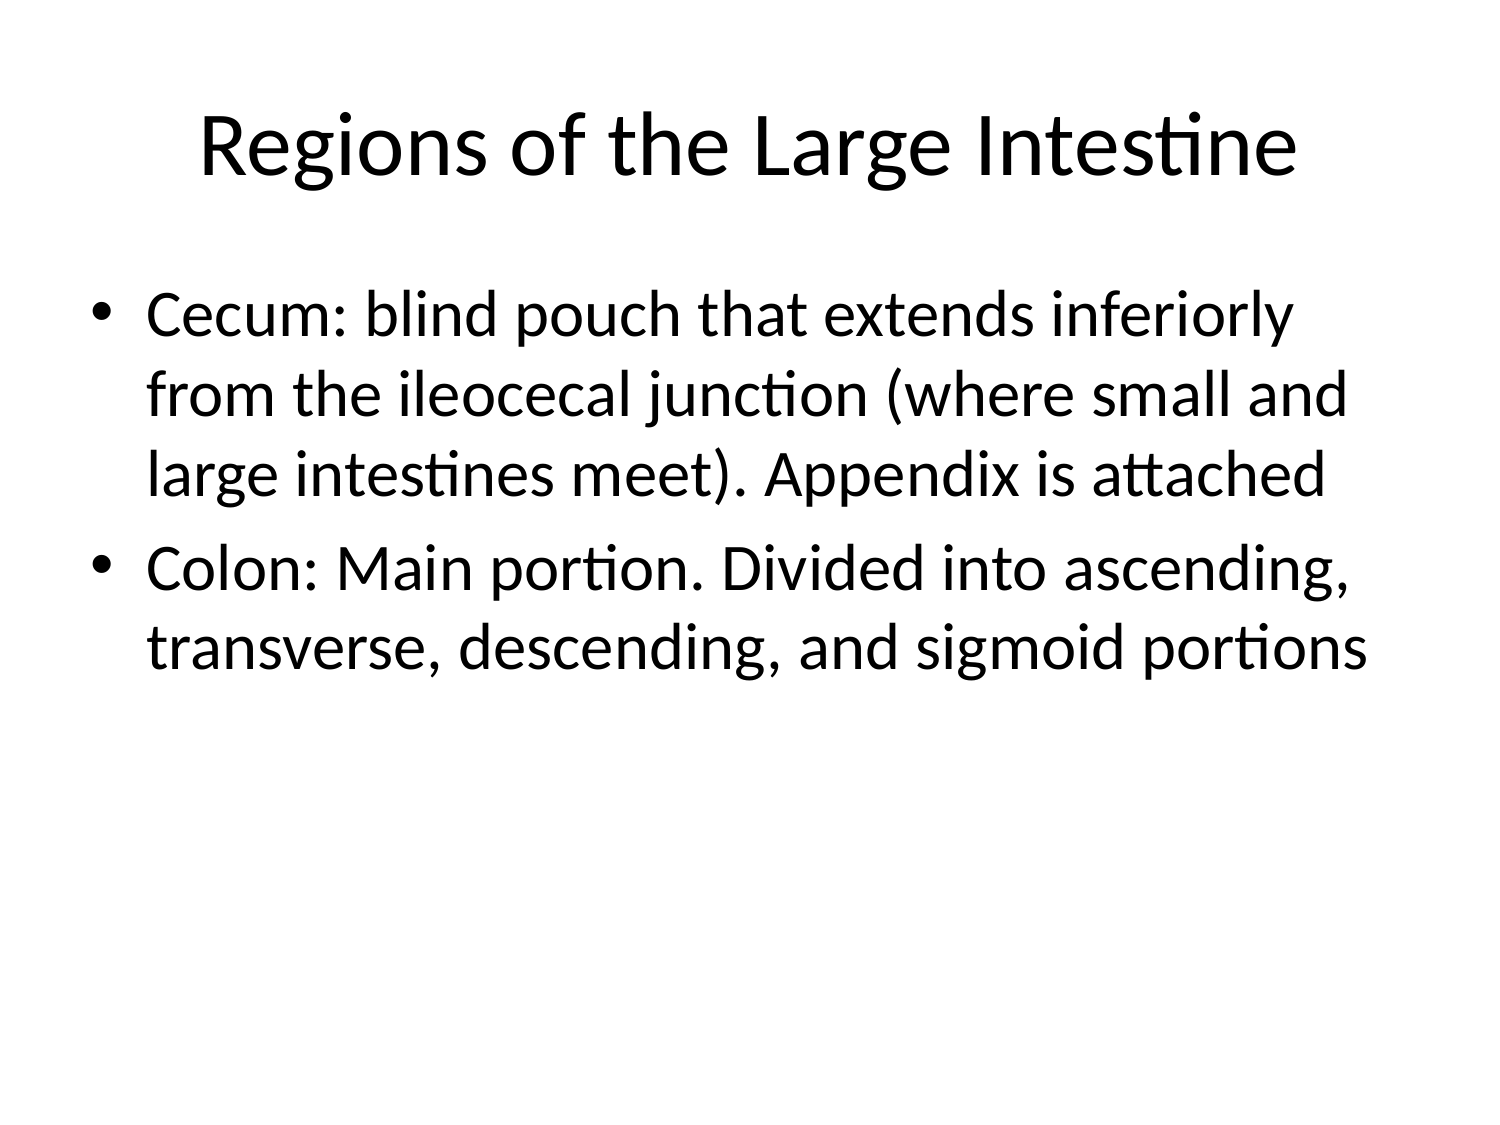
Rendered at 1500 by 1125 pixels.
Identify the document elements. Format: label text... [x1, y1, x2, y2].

list Cecum: blind pouch that extends inferiorly from the ileocecal junction (where small and large intestines meet). Appendix is attached Colon: Main portion. Divided into ascending, transverse, descending, and sigmoid portions [75, 262, 1425, 1005]
title Regions of the Large Intestine [75, 45, 1425, 233]
